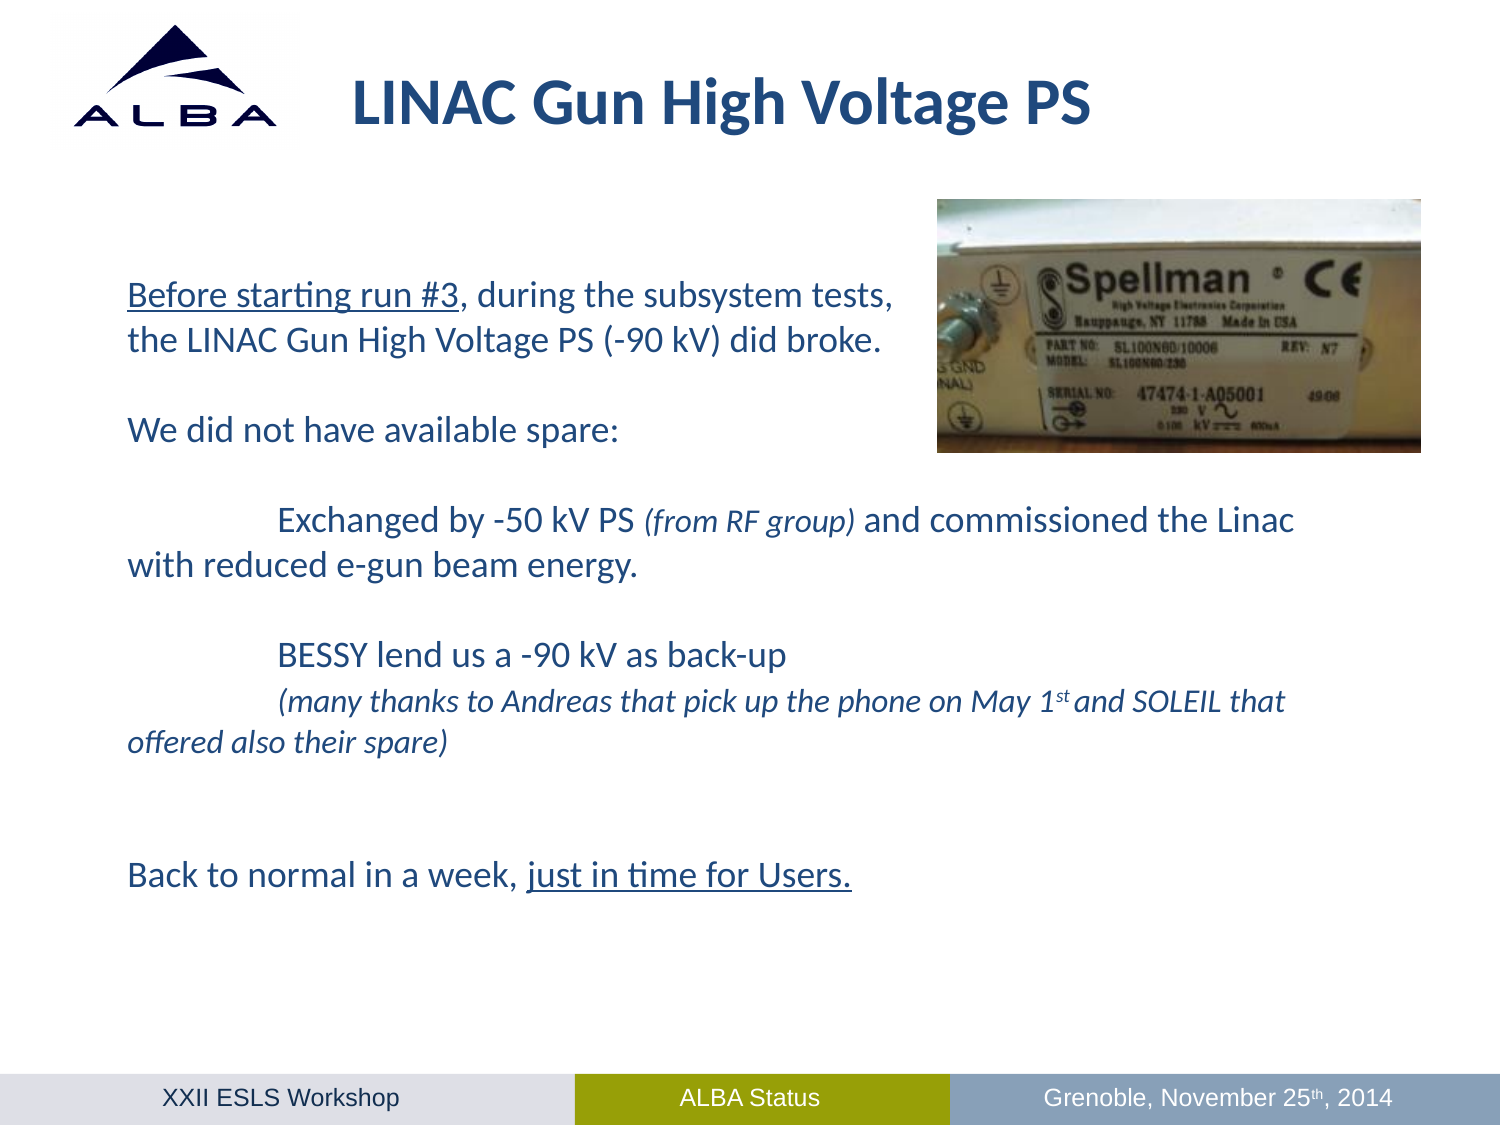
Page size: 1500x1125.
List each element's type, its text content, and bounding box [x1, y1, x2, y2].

text_box LINAC Gun High Voltage PS [337, 50, 1434, 154]
text_box Before starting run #3, during the subsystem tests, the LINAC Gun High Voltage PS (-90 kV) did broke. We did not have available spare: Exchanged by -50 kV PS (from RF group) and commissioned the Linac with reduced e-gun beam energy. BESSY lend us a -90 kV as back-up (many thanks to Andreas that pick up the phone on May 1st and SOLEIL that offered also their spare) Back to normal in a week, just in time for Users. [112, 262, 1363, 903]
picture [50, 12, 300, 150]
picture [937, 199, 1421, 453]
